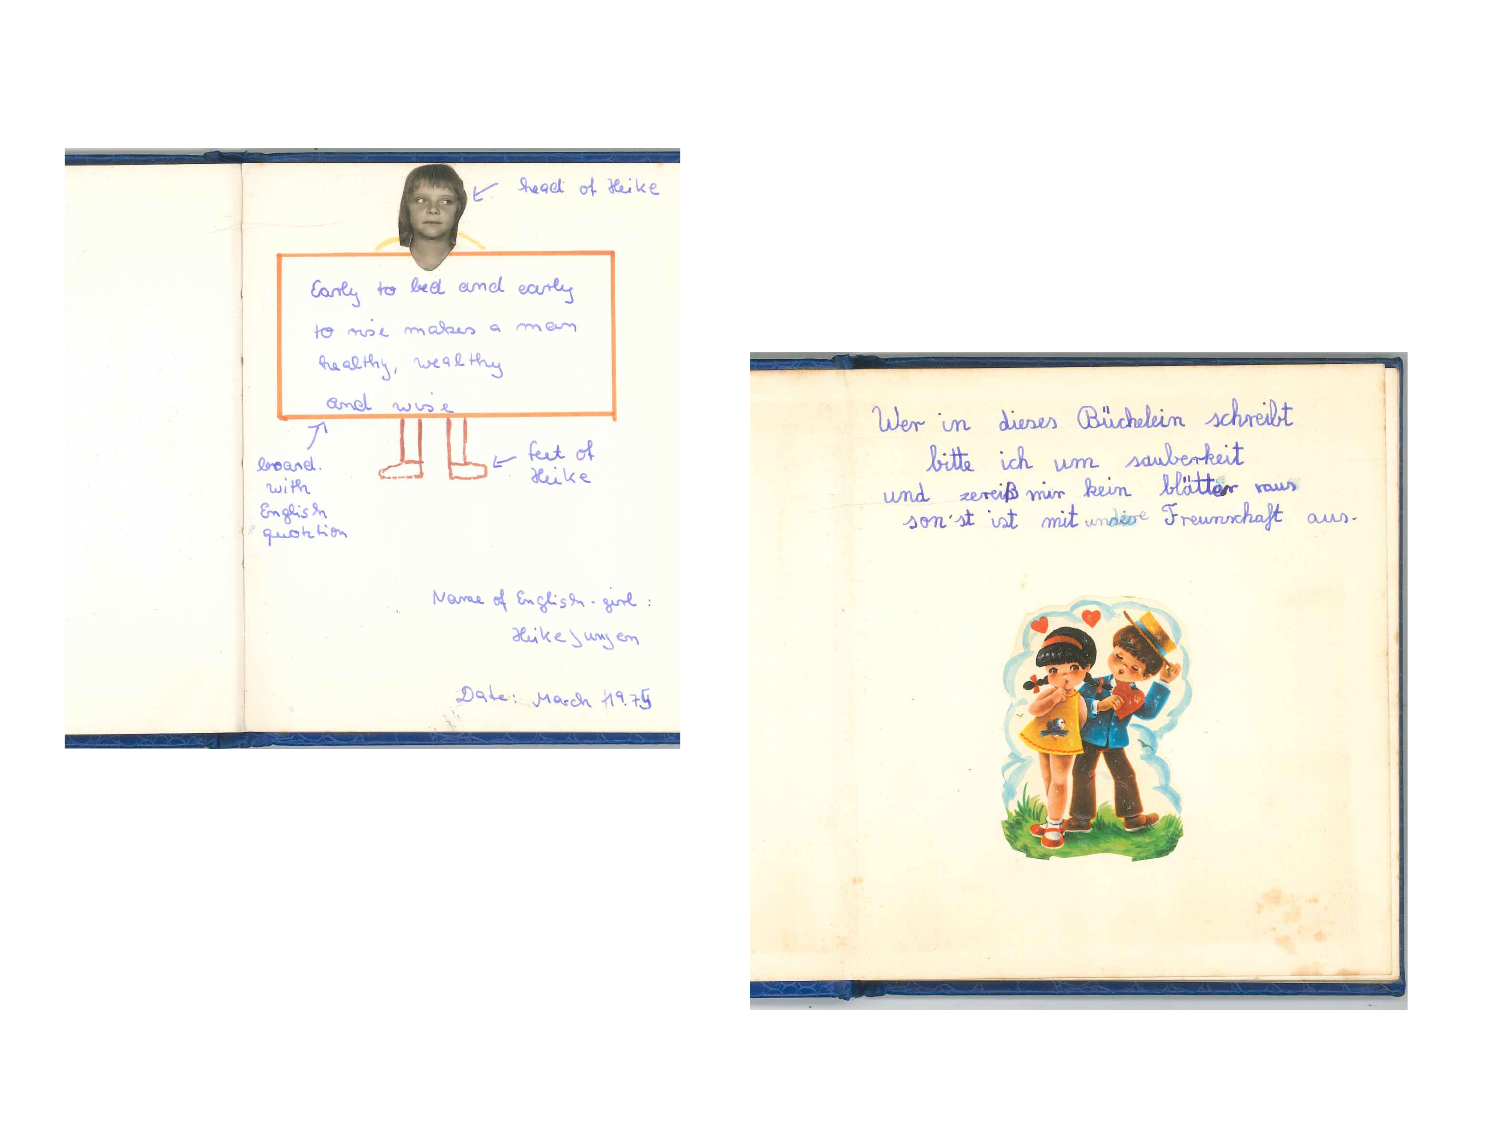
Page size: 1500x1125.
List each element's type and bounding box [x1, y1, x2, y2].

picture [749, 352, 1408, 1011]
list [64, 148, 681, 750]
